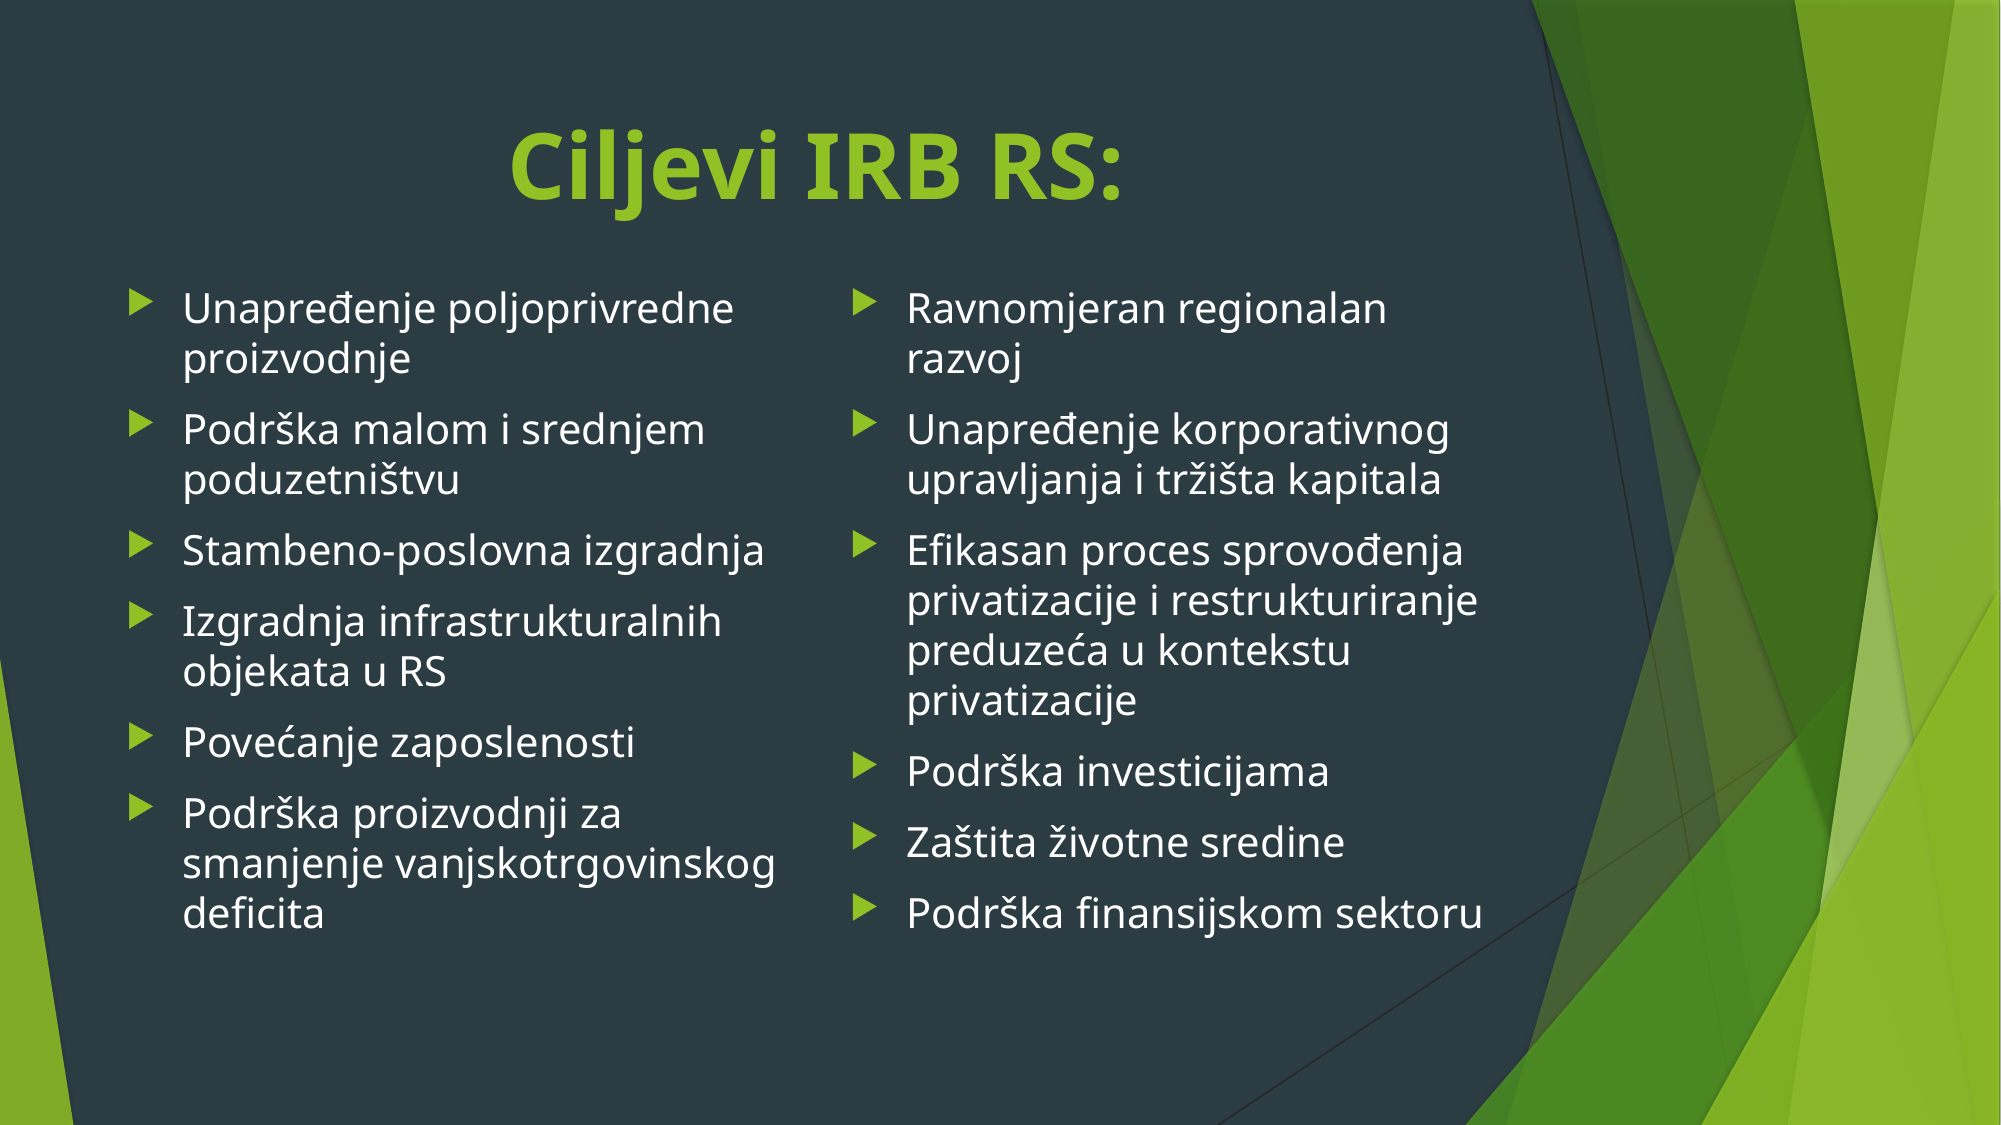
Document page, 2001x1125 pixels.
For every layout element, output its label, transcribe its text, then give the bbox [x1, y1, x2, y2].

title Ciljevi IRB RS: [111, 99, 1522, 241]
list Unapređenje poljoprivredne proizvodnje Podrška malom i srednjem poduzetništvu Stambeno-poslovna izgradnja Izgradnja infrastrukturalnih objekata u RS Povećanje zaposlenosti Podrška proizvodnji za smanjenje vanjskotrgovinskog deficita [111, 274, 798, 992]
list Ravnomjeran regionalan razvoj Unapređenje korporativnog upravljanja i tržišta kapitala Efikasan proces sprovođenja privatizacije i restrukturiranje preduzeća u kontekstu privatizacije Podrška investicijama Zaštita životne sredine Podrška finansijskom sektoru [834, 274, 1522, 992]
